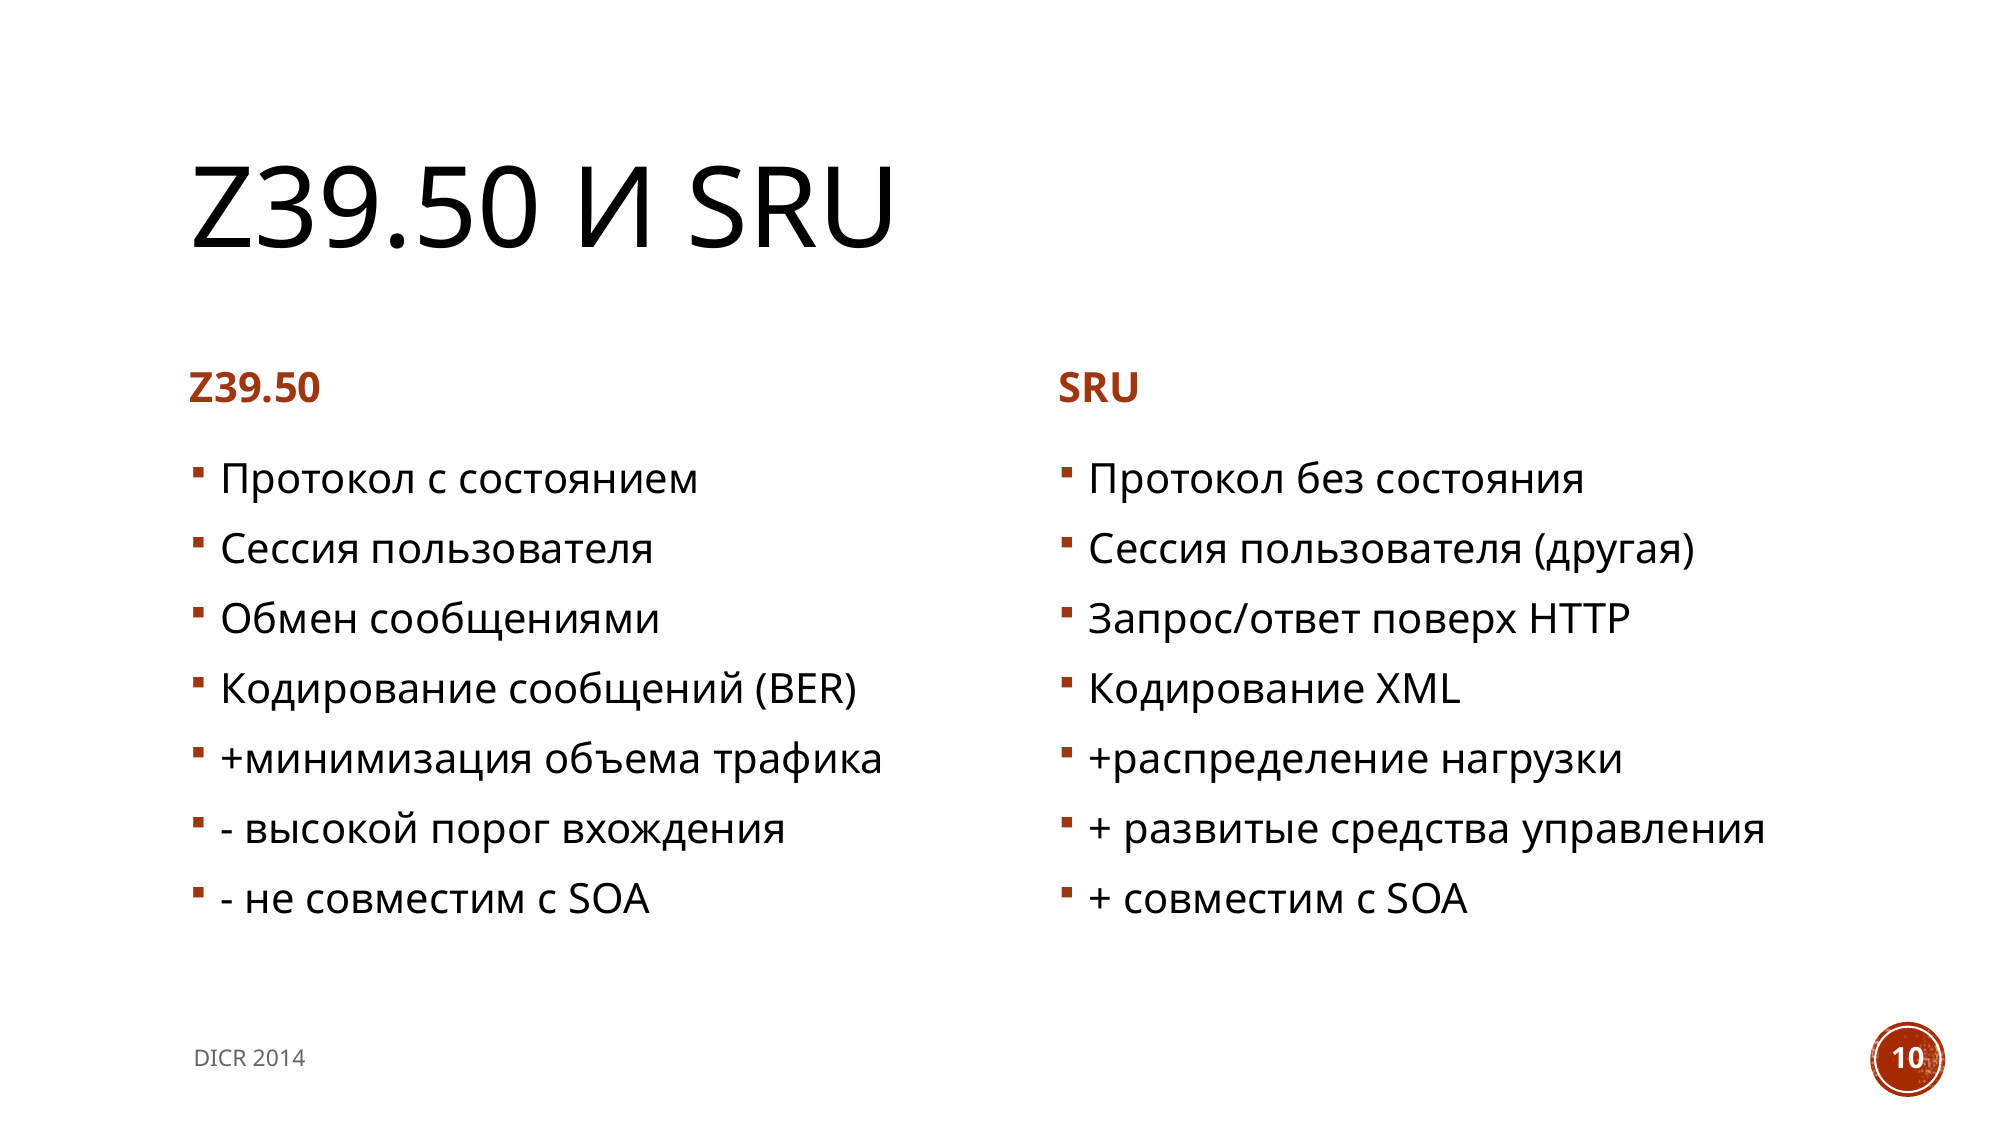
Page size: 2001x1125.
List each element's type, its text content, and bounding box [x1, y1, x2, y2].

title Z39.50 и SRU [175, 79, 1826, 344]
list SRU [1043, 336, 1824, 441]
list Протокол с состоянием Сессия пользователя Обмен сообщениями Кодирование сообщений (BER) +минимизация объема трафика - высокой порог вхождения - не совместим с SOA [175, 450, 956, 990]
list Протокол без состояния Сессия пользователя (другая) Запрос/ответ поверх HTTP Кодирование XML +распределение нагрузки + развитые средства управления + совместим с SOA [1043, 450, 1824, 990]
slide_number 10 [1855, 1028, 1961, 1089]
footer DICR 2014 [178, 1028, 1217, 1089]
list Z39.50 [174, 336, 955, 441]
